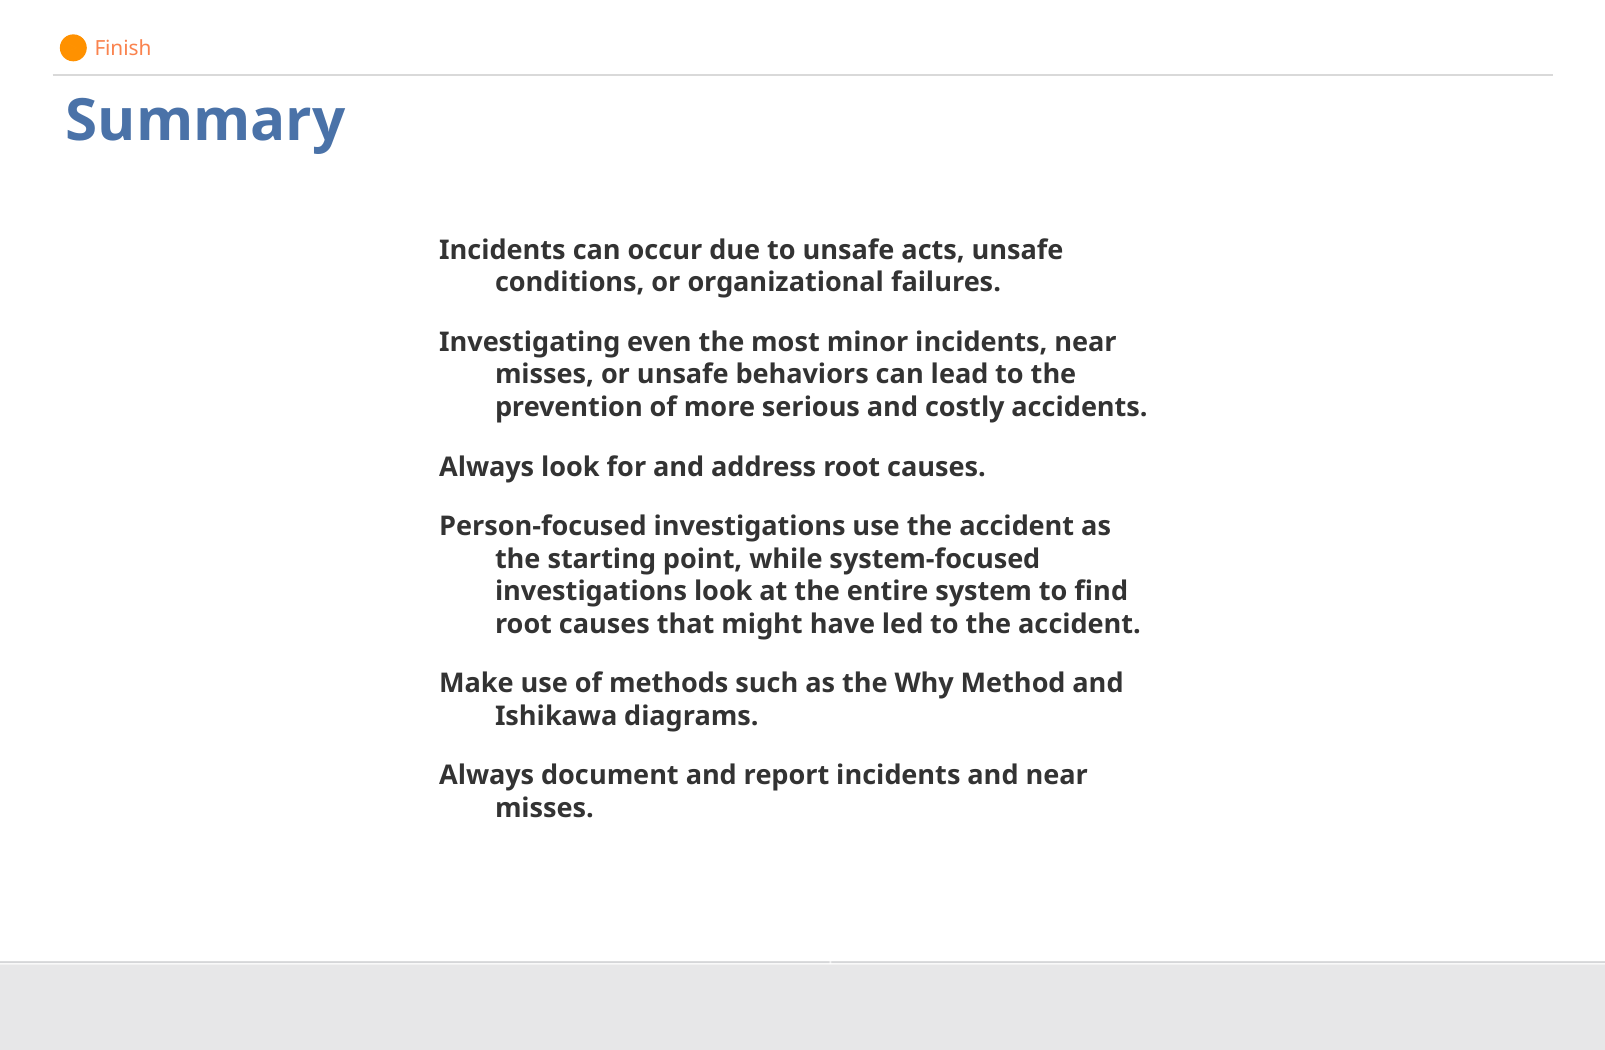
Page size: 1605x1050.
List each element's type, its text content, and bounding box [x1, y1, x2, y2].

text_box Summary [52, 82, 403, 168]
list Incidents can occur due to unsafe acts, unsafe conditions, or organizational failures. Investigating even the most minor incidents, near misses, or unsafe behaviors can lead to the prevention of more serious and costly accidents. Always look for and address root causes. Person-focused investigations use the accident as the starting point, while system-focused investigations look at the entire system to find root causes that might have led to the accident. Make use of methods such as the Why Method and Ishikawa diagrams. Always document and report incidents and near misses. [424, 224, 1175, 825]
picture [0, 960, 1605, 1050]
text_box > Finish [51, 27, 503, 67]
